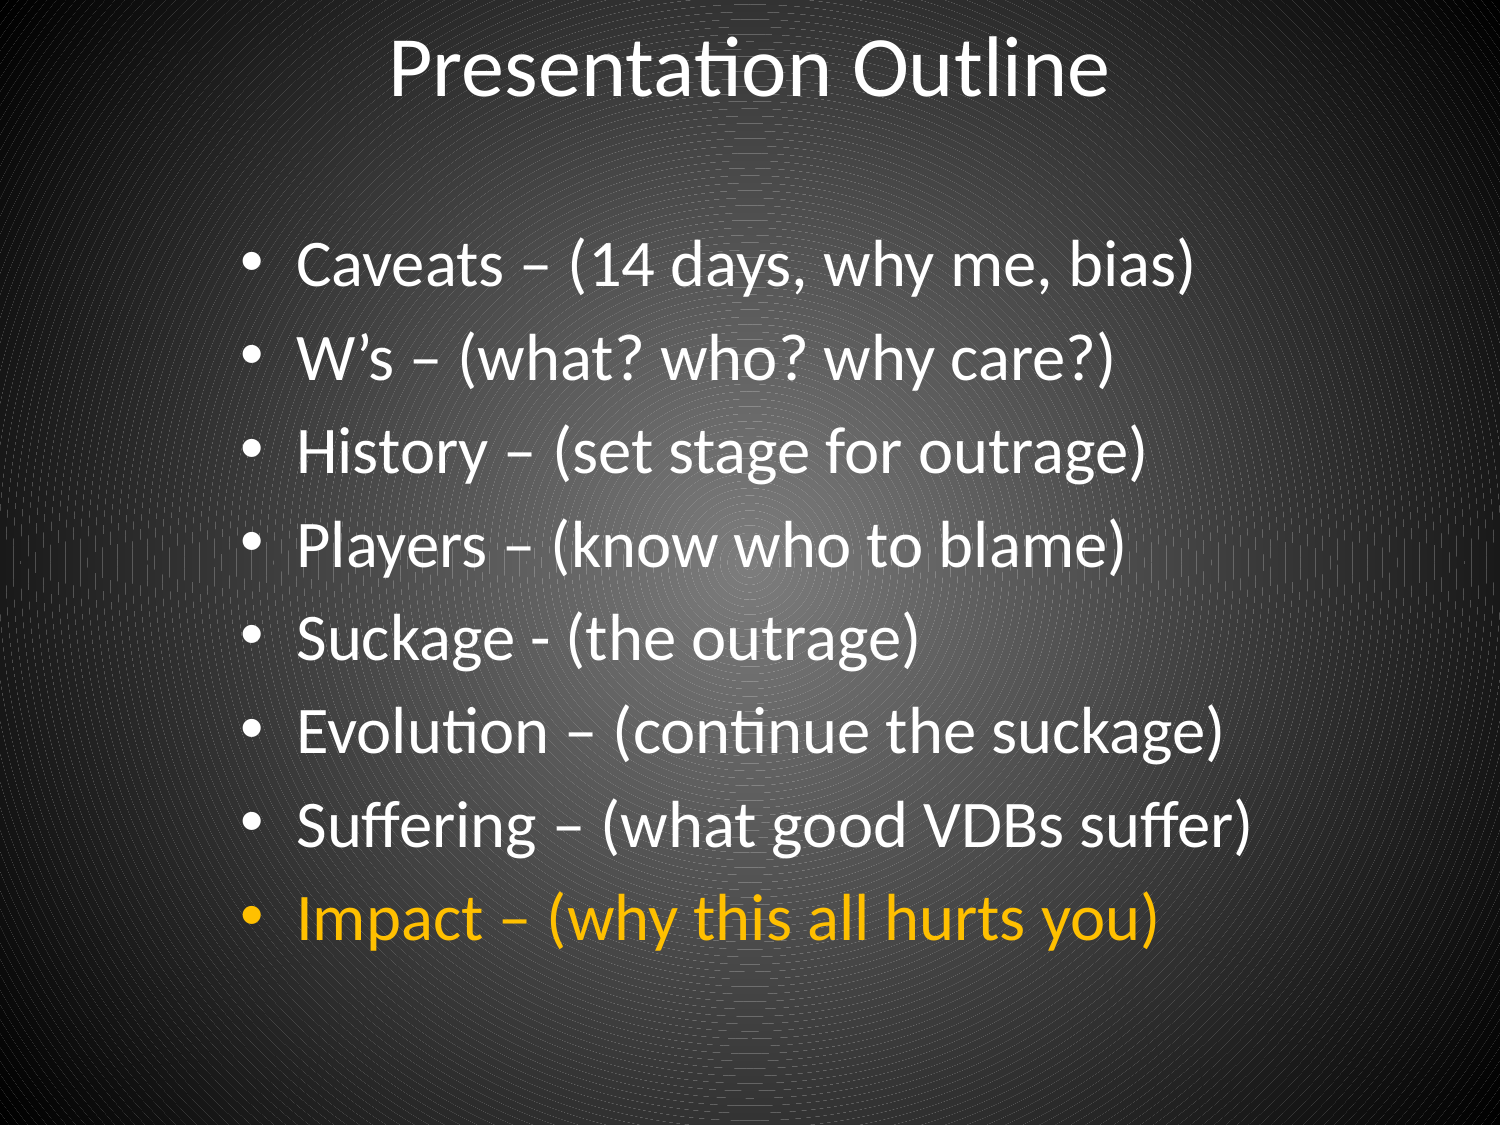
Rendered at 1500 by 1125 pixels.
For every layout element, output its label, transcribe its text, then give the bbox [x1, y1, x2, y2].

list Caveats – (14 days, why me, bias) W’s – (what? who? why care?) History – (set stage for outrage) Players – (know who to blame) Suckage - (the outrage) Evolution – (continue the suckage) Suffering – (what good VDBs suffer) Impact – (why this all hurts you) [225, 212, 1288, 1000]
title Presentation Outline [371, 0, 1129, 125]
